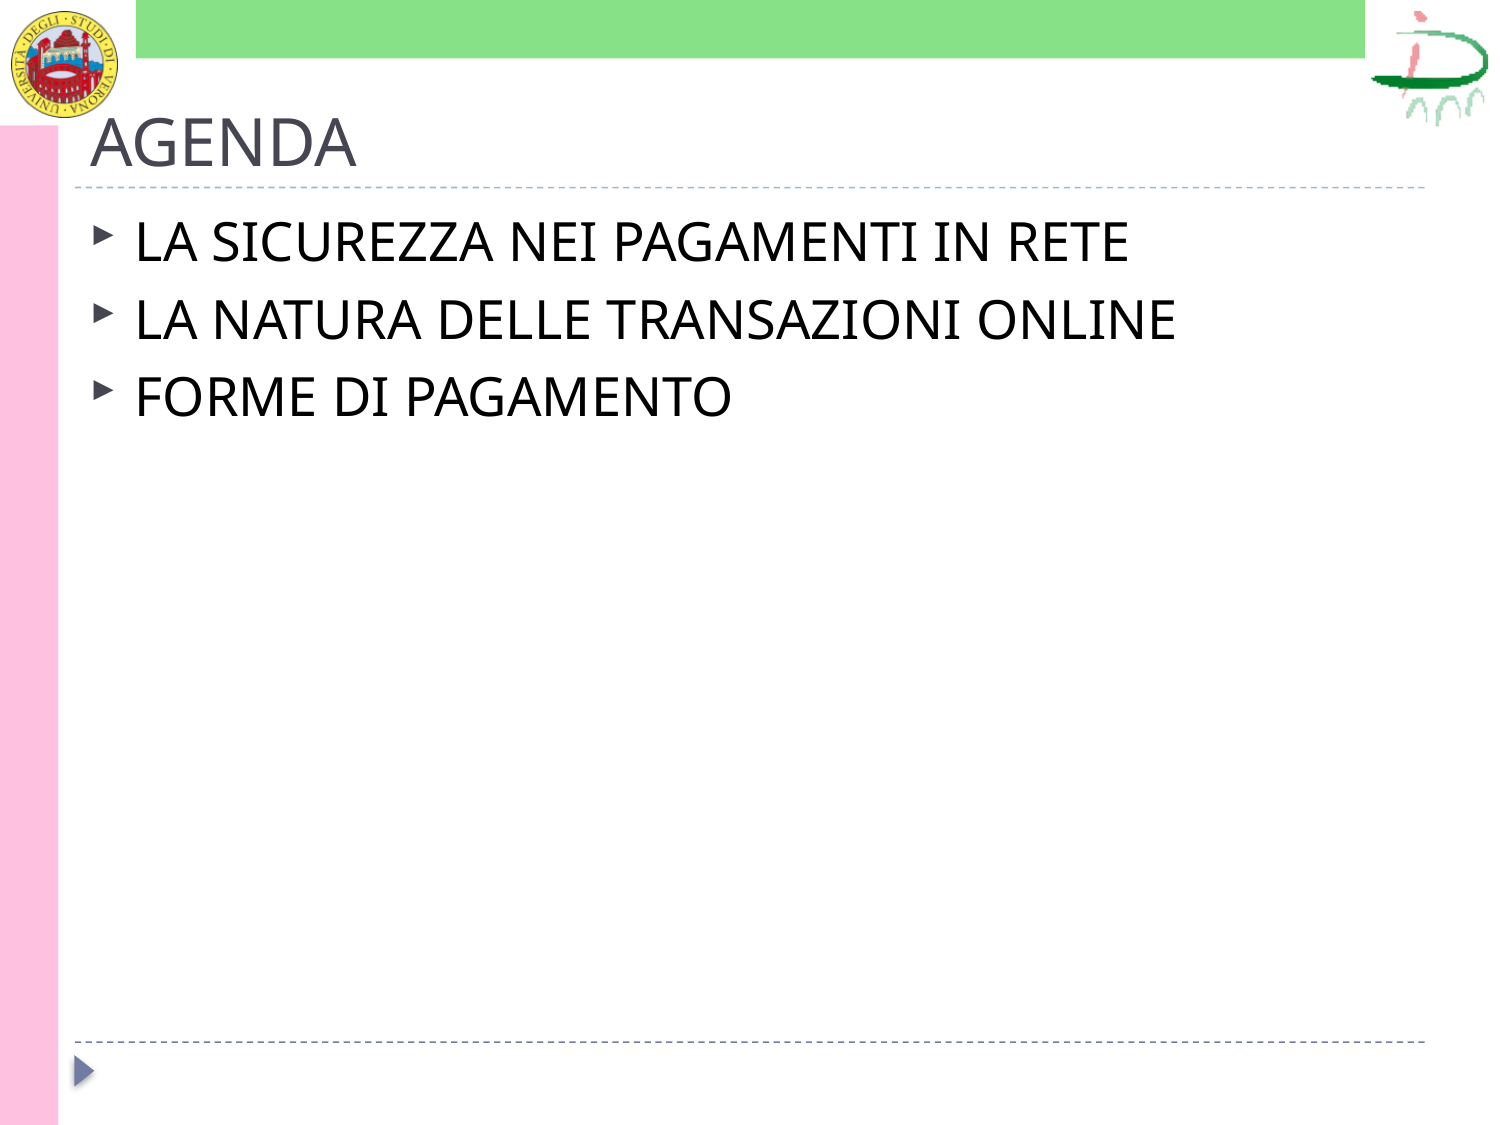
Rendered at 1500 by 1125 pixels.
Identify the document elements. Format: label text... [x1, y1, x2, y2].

picture [1371, 11, 1489, 129]
title AGENDA [74, 81, 1426, 188]
picture [11, 11, 118, 118]
list LA SICUREZZA NEI PAGAMENTI IN RETE LA NATURA DELLE TRANSAZIONI ONLINE FORME DI PAGAMENTO [74, 199, 1426, 1011]
